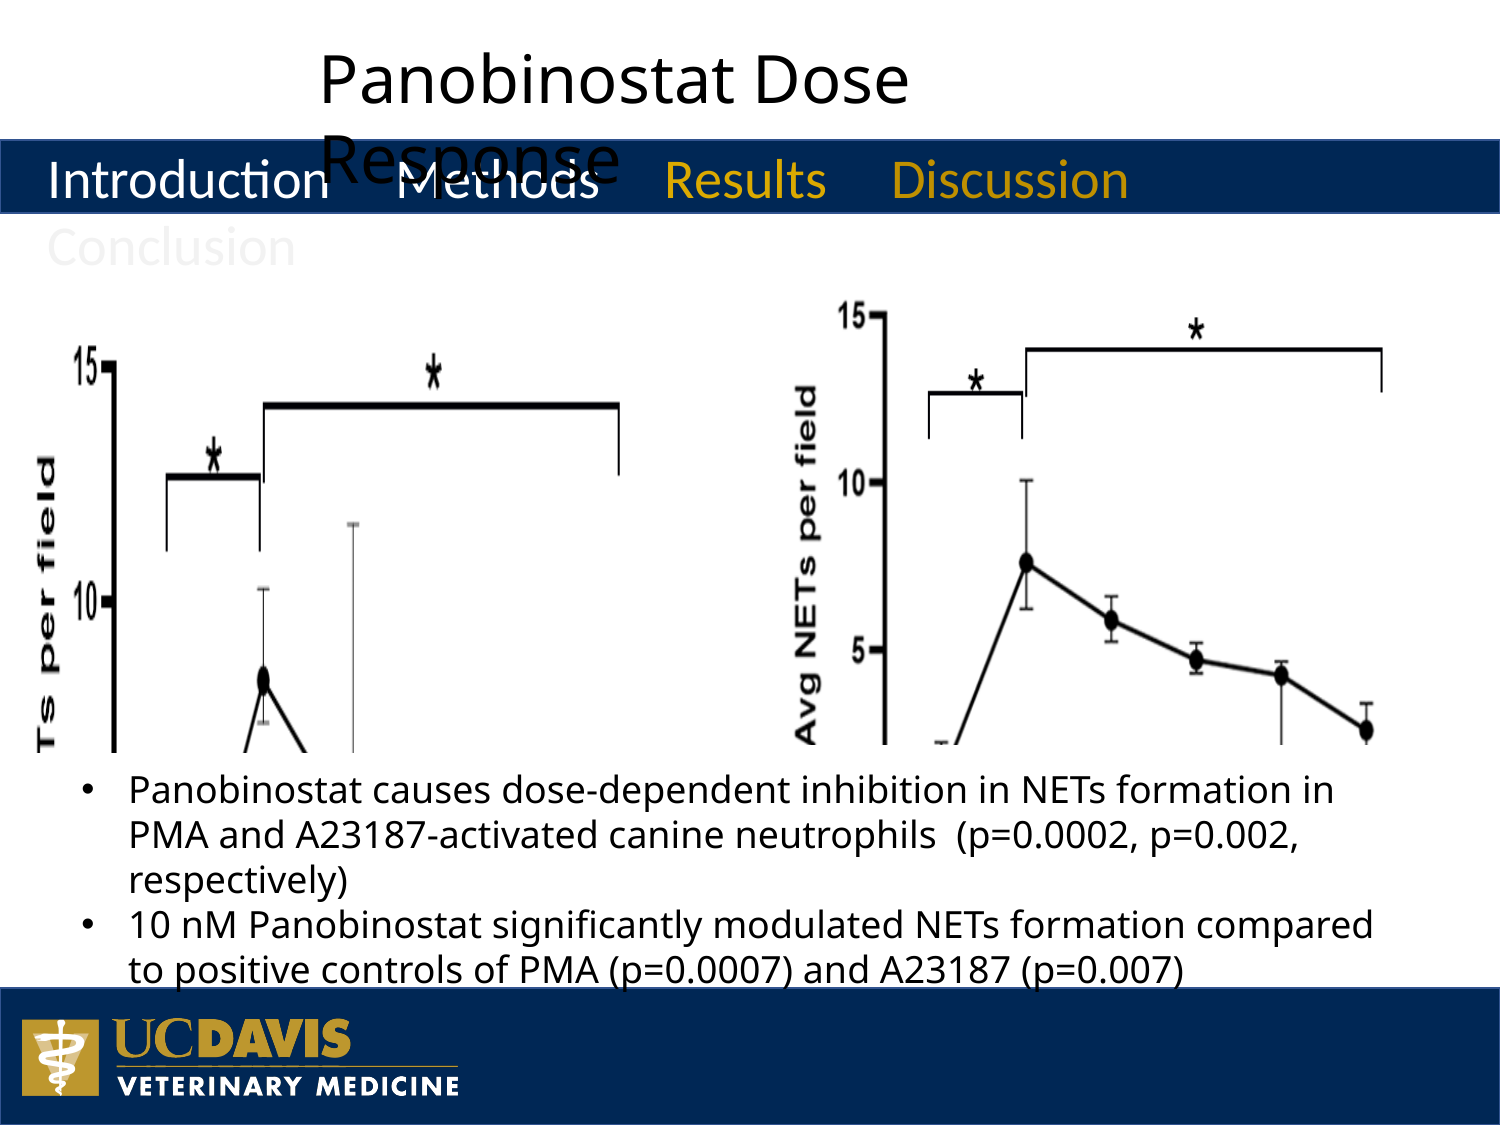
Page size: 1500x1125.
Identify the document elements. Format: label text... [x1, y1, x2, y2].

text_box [0, 134, 1500, 218]
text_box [0, 988, 1500, 1125]
picture [0, 278, 721, 753]
picture [762, 271, 1484, 745]
text_box Panobinostat Dose Response [304, 29, 1222, 134]
text_box Panobinostat causes dose-dependent inhibition in NETs formation in PMA and A23187-activated canine neutrophils (p=0.0002, p=0.002, respectively) 10 nM Panobinostat significantly modulated NETs formation compared to positive controls of PMA (p=0.0007) and A23187 (p=0.007) [66, 758, 1434, 988]
